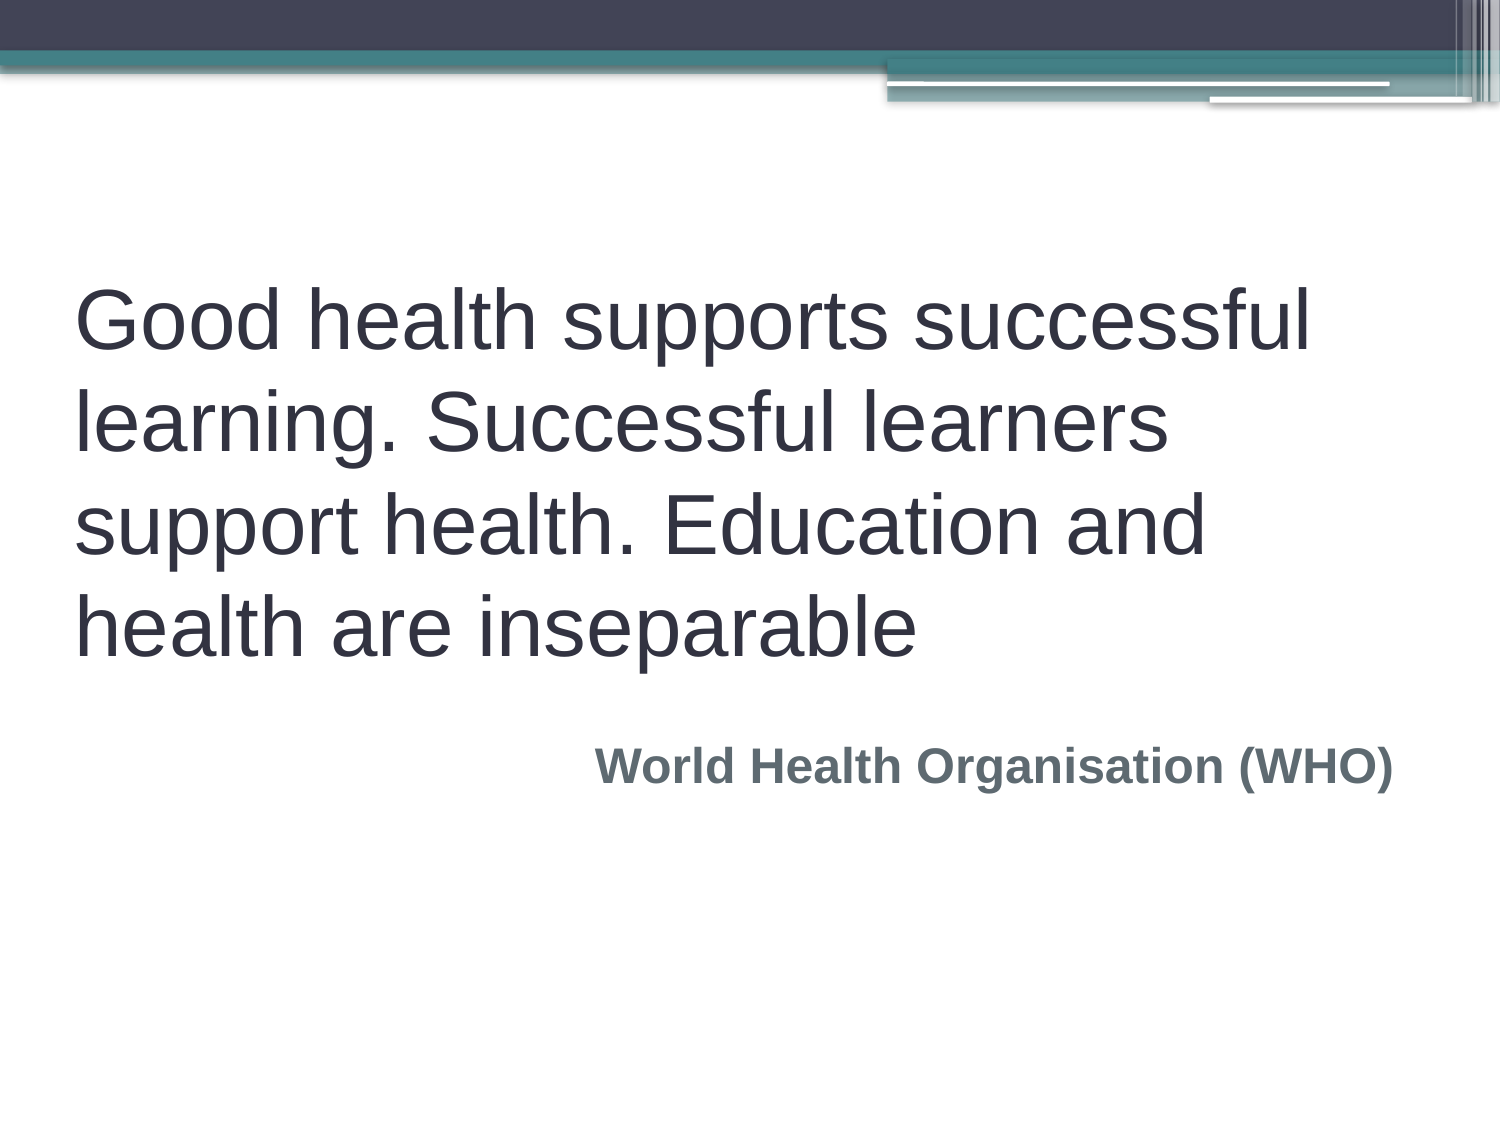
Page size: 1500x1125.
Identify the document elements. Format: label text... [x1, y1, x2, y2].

text_box Good health supports successful learning. Successful learners support health. Education and health are inseparable World Health Organisation (WHO) [59, 256, 1410, 802]
